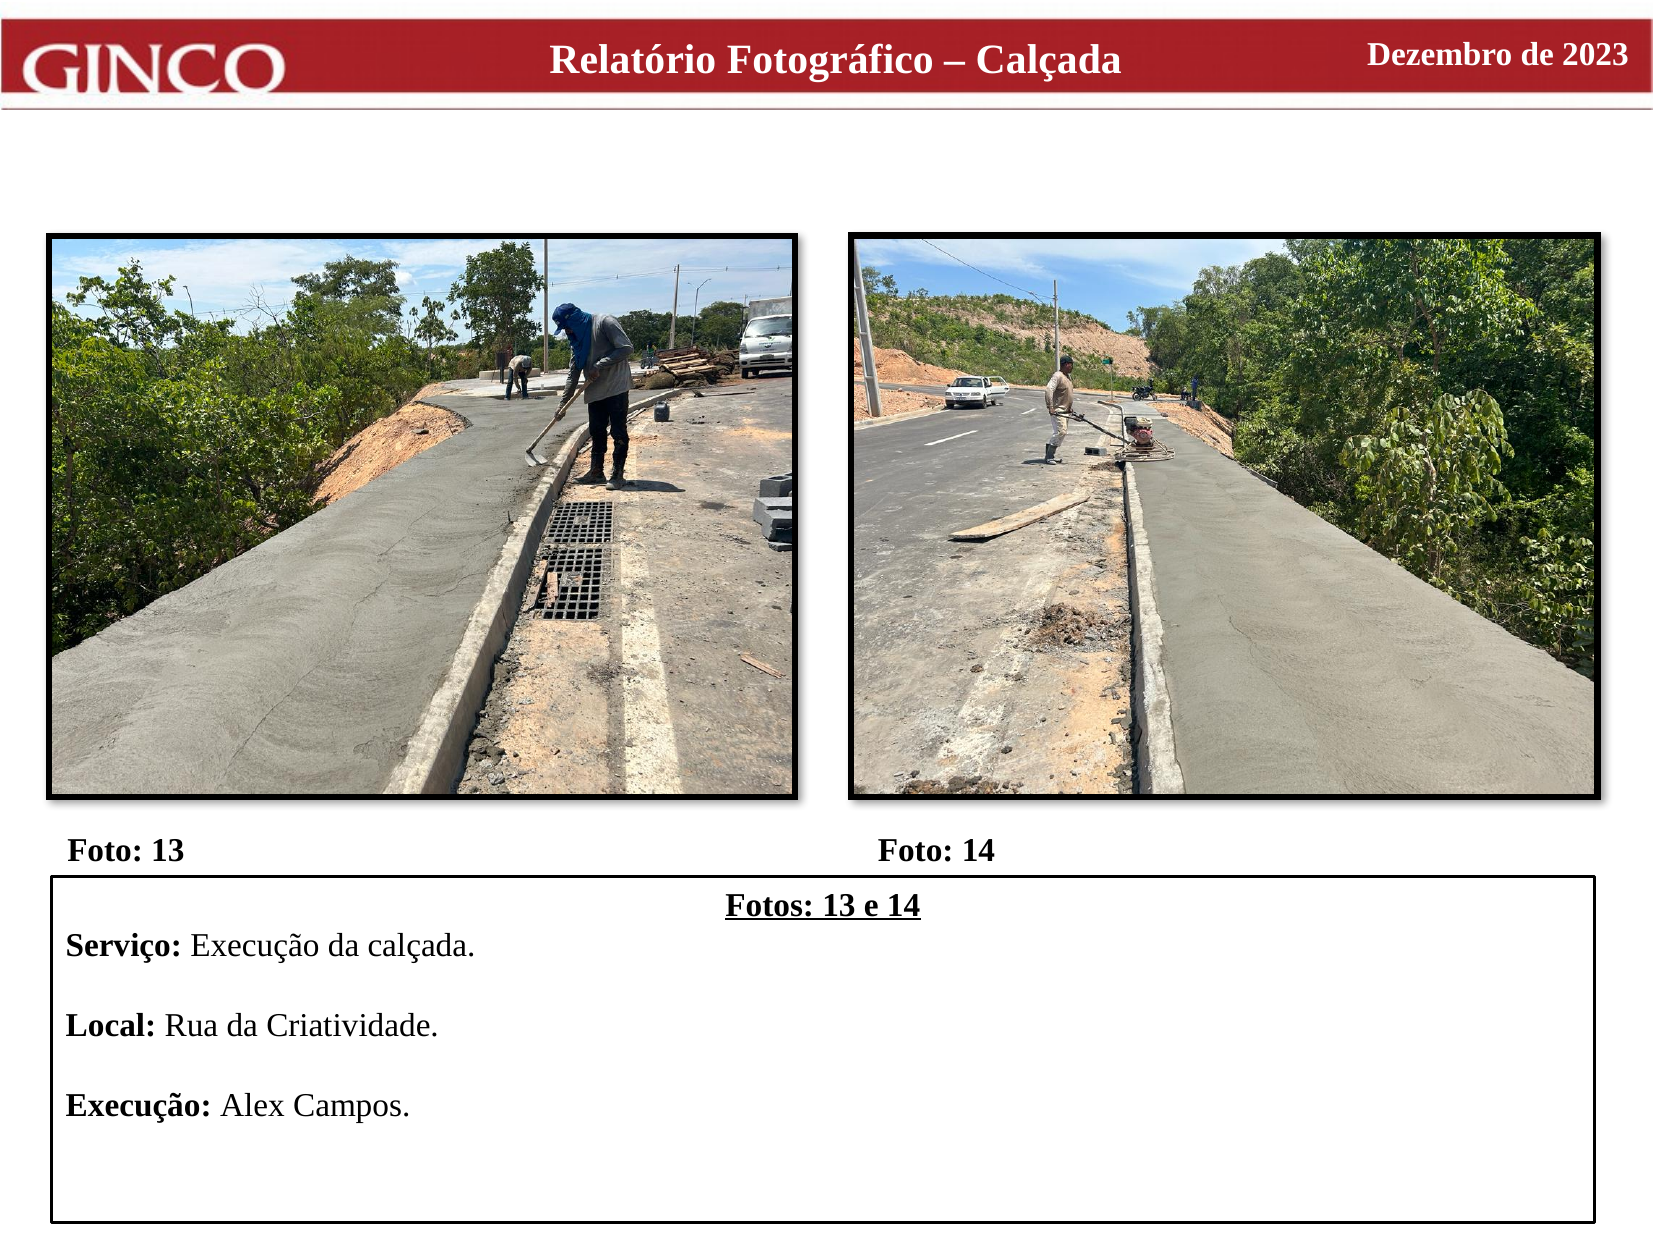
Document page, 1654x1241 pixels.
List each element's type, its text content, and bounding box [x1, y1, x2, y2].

picture [0, 2, 1654, 110]
picture [854, 238, 1595, 794]
text_box Foto: 13 [52, 820, 200, 876]
text_box Fotos: 13 e 14 Serviço: Execução da calçada. Local: Rua da Criatividade. Execução: Alex Campos. [51, 876, 1595, 1223]
text_box Foto: 14 [862, 820, 1011, 876]
picture [51, 238, 792, 794]
